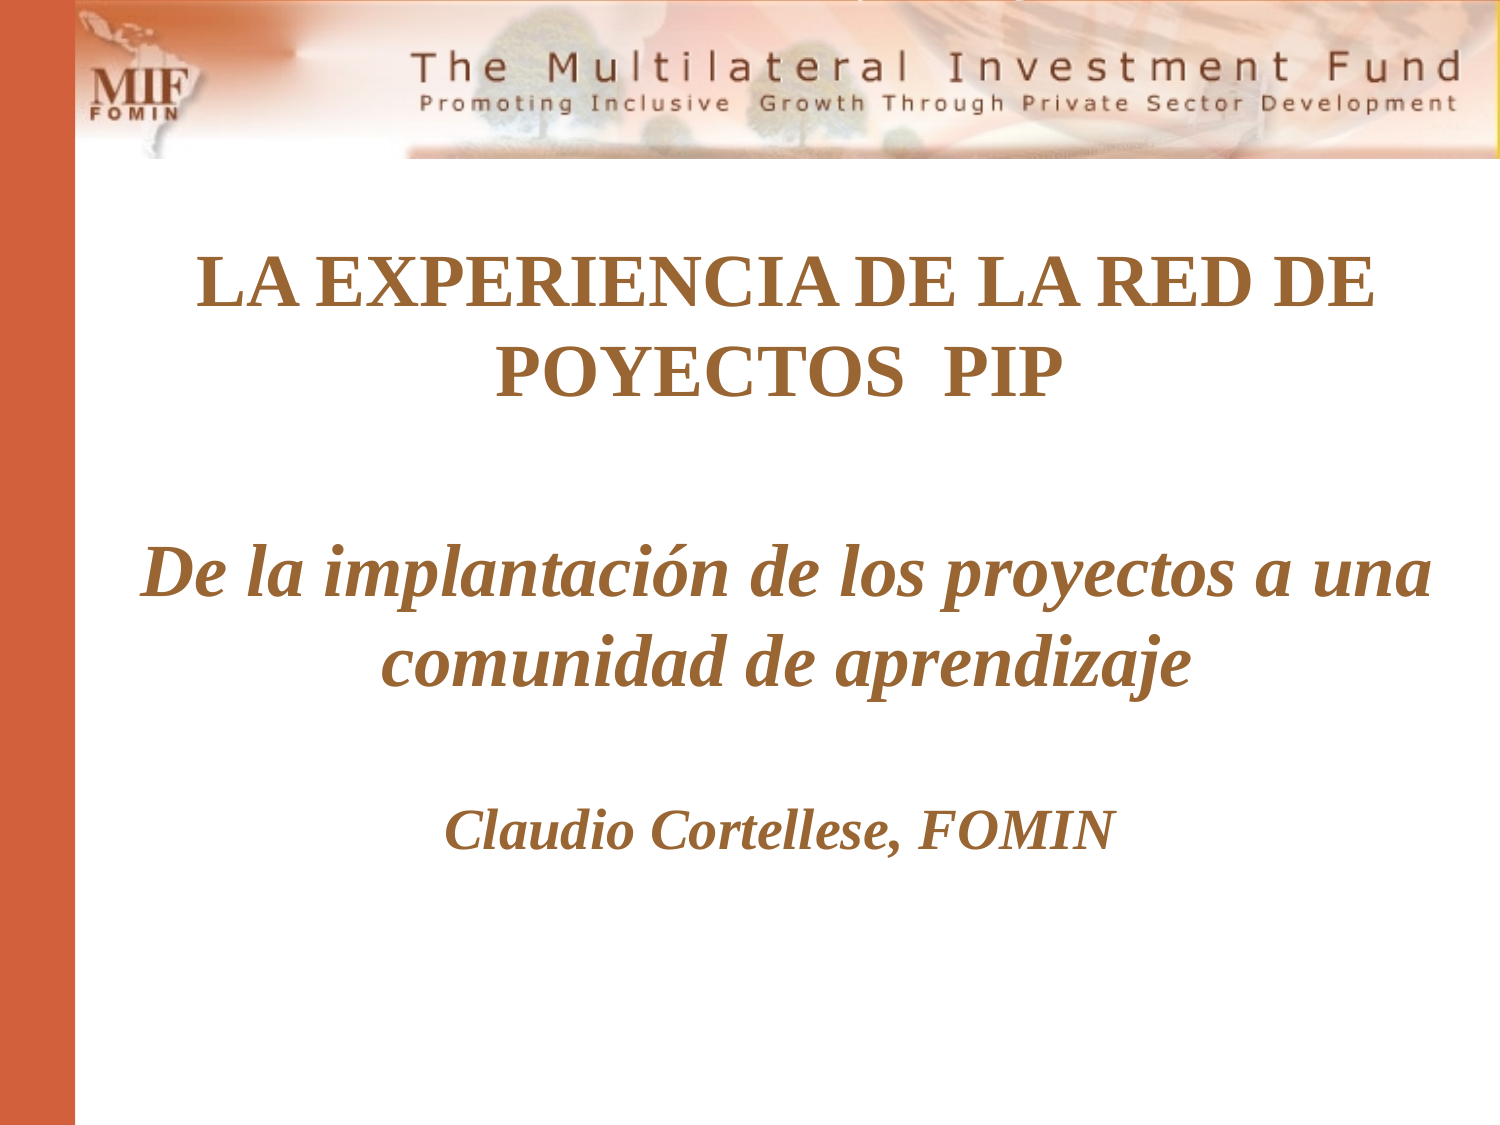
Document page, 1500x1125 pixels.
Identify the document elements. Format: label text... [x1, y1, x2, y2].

text_box [0, 0, 76, 1125]
text_box LA EXPERIENCIA DE LA RED DE POYECTOS PIP De la implantación de los proyectos a una comunidad de aprendizaje Claudio Cortellese, FOMIN [74, 512, 1500, 650]
picture [62, 0, 1500, 160]
